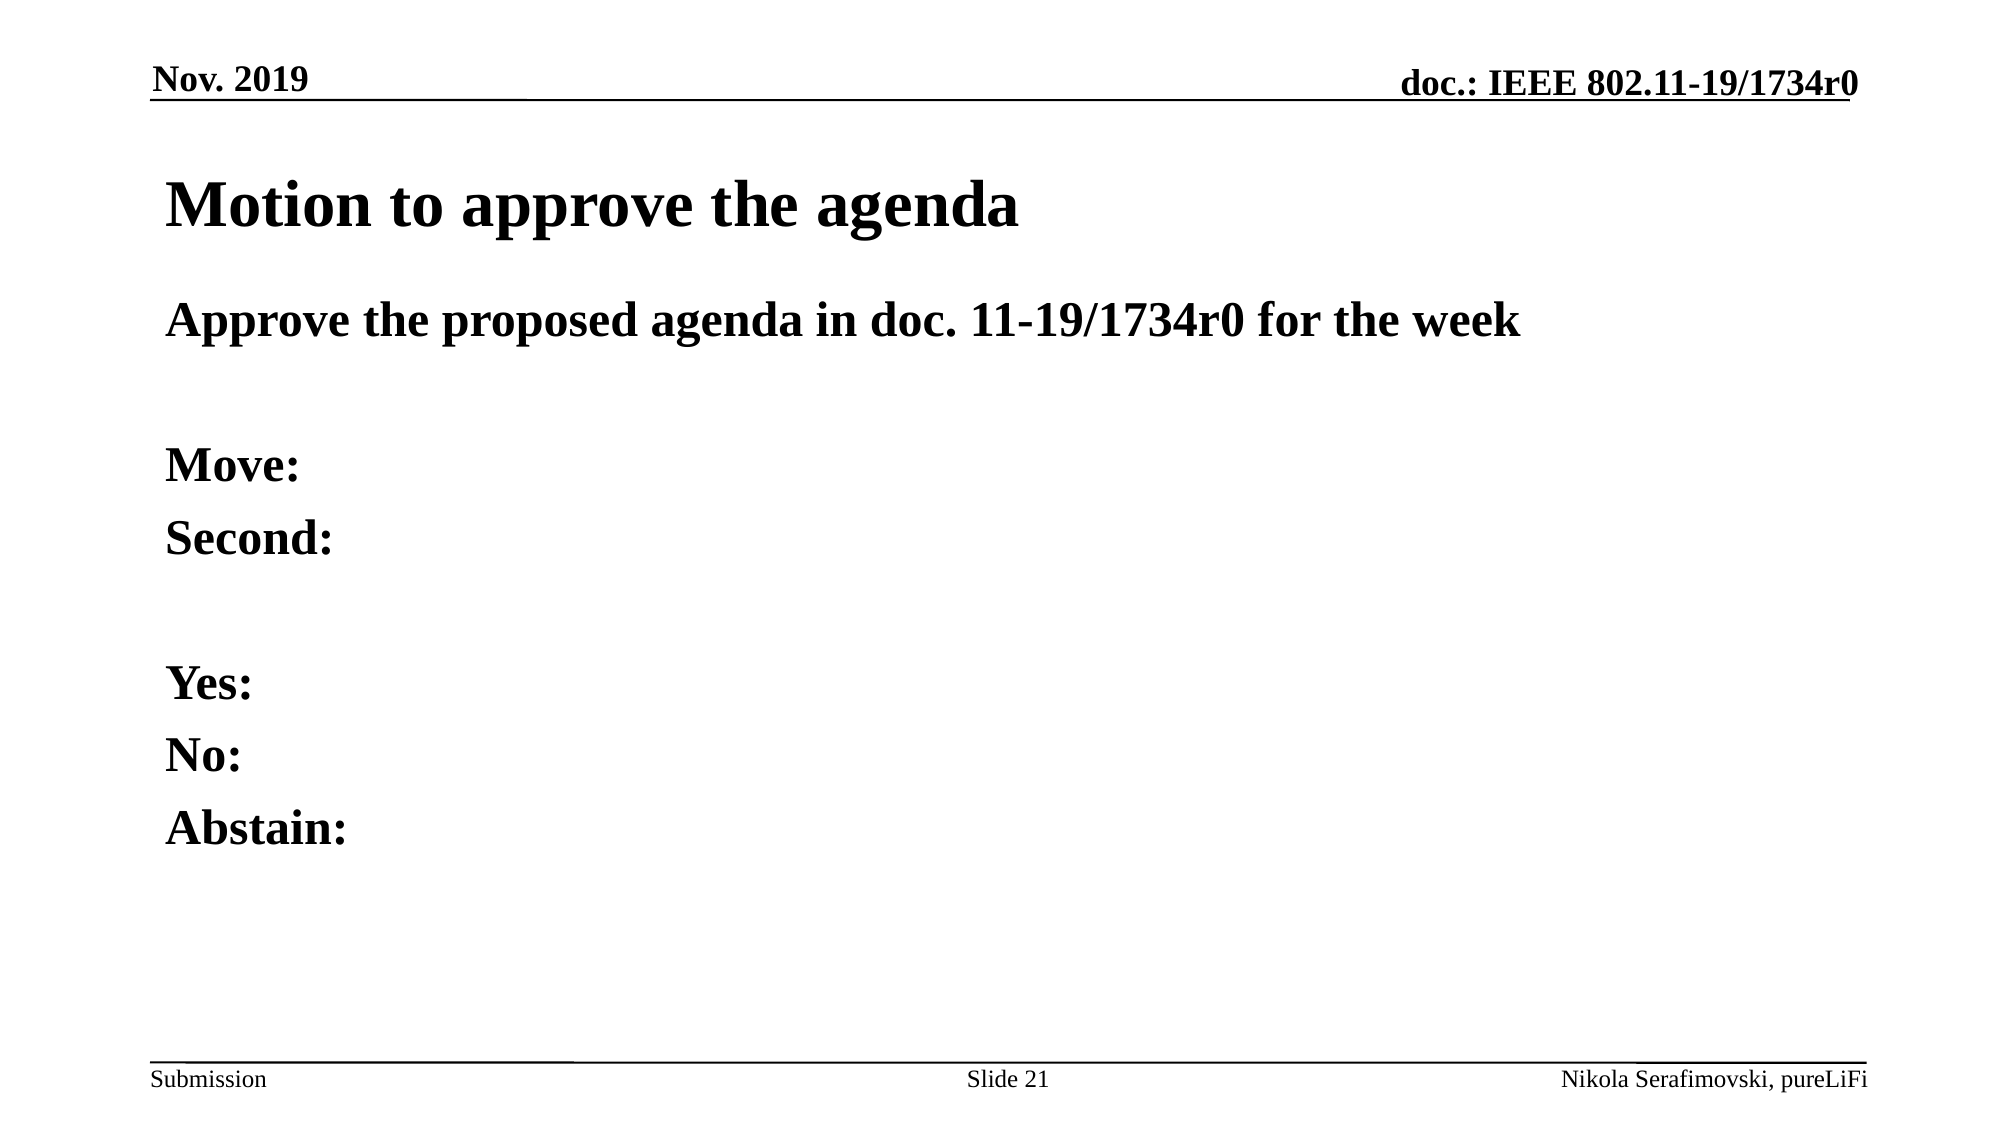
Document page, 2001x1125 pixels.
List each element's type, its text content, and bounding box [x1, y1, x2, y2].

slide_number Slide 21 [950, 1061, 1067, 1123]
footer Nikola Serafimovski, pureLiFi [1171, 1061, 1869, 1093]
title Motion to approve the agenda [149, 112, 1850, 278]
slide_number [152, 54, 563, 100]
list Approve the proposed agenda in doc. 11-19/1734r0 for the week Move: Second: Yes: No: Abstain: [149, 278, 1850, 954]
